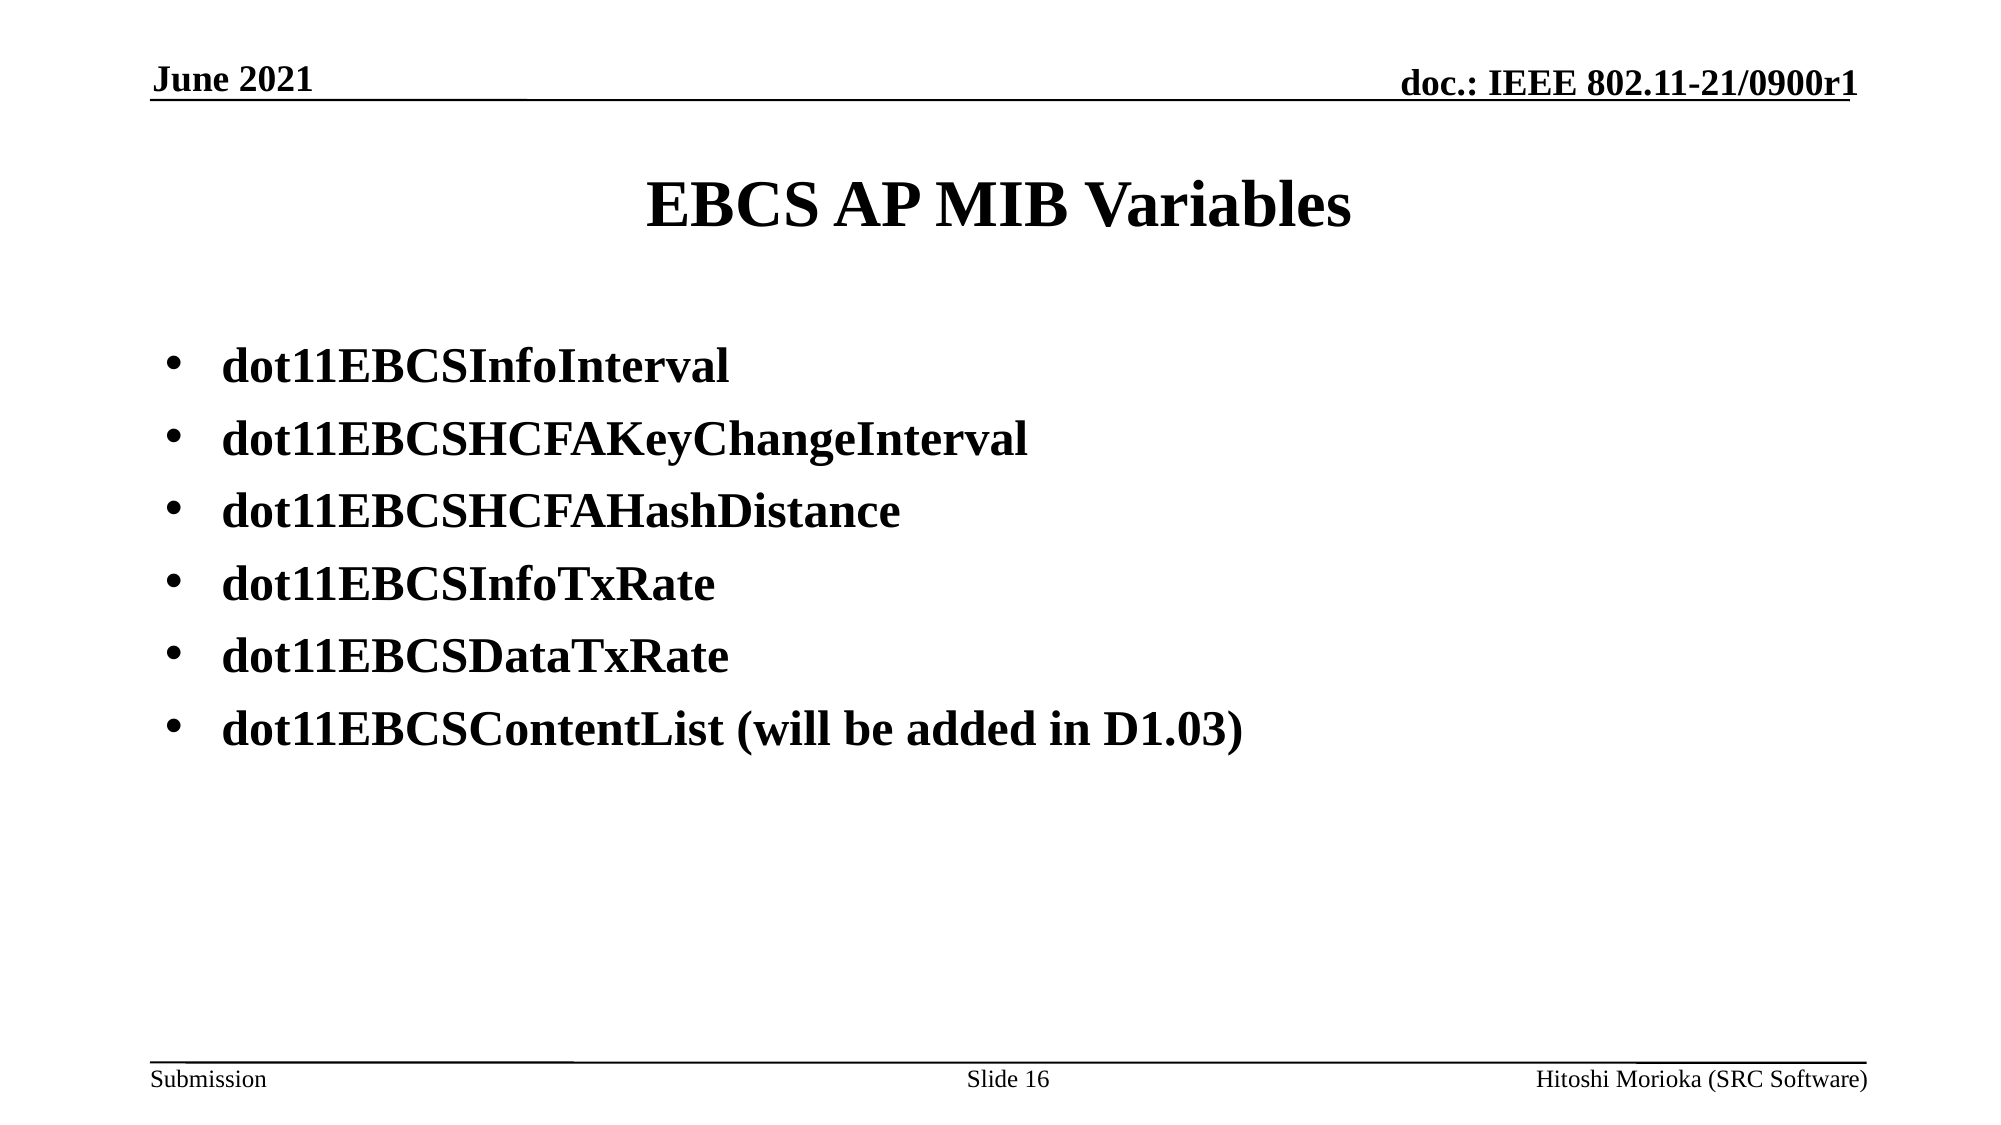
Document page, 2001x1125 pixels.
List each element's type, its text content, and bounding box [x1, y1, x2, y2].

title EBCS AP MIB Variables [149, 112, 1850, 288]
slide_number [152, 54, 563, 100]
footer Hitoshi Morioka (SRC Software) [1171, 1061, 1869, 1093]
slide_number Slide 16 [950, 1061, 1067, 1123]
list dot11EBCSInfoInterval dot11EBCSHCFAKeyChangeInterval dot11EBCSHCFAHashDistance dot11EBCSInfoTxRate dot11EBCSDataTxRate dot11EBCSContentList (will be added in D1.03) [149, 324, 1850, 1000]
